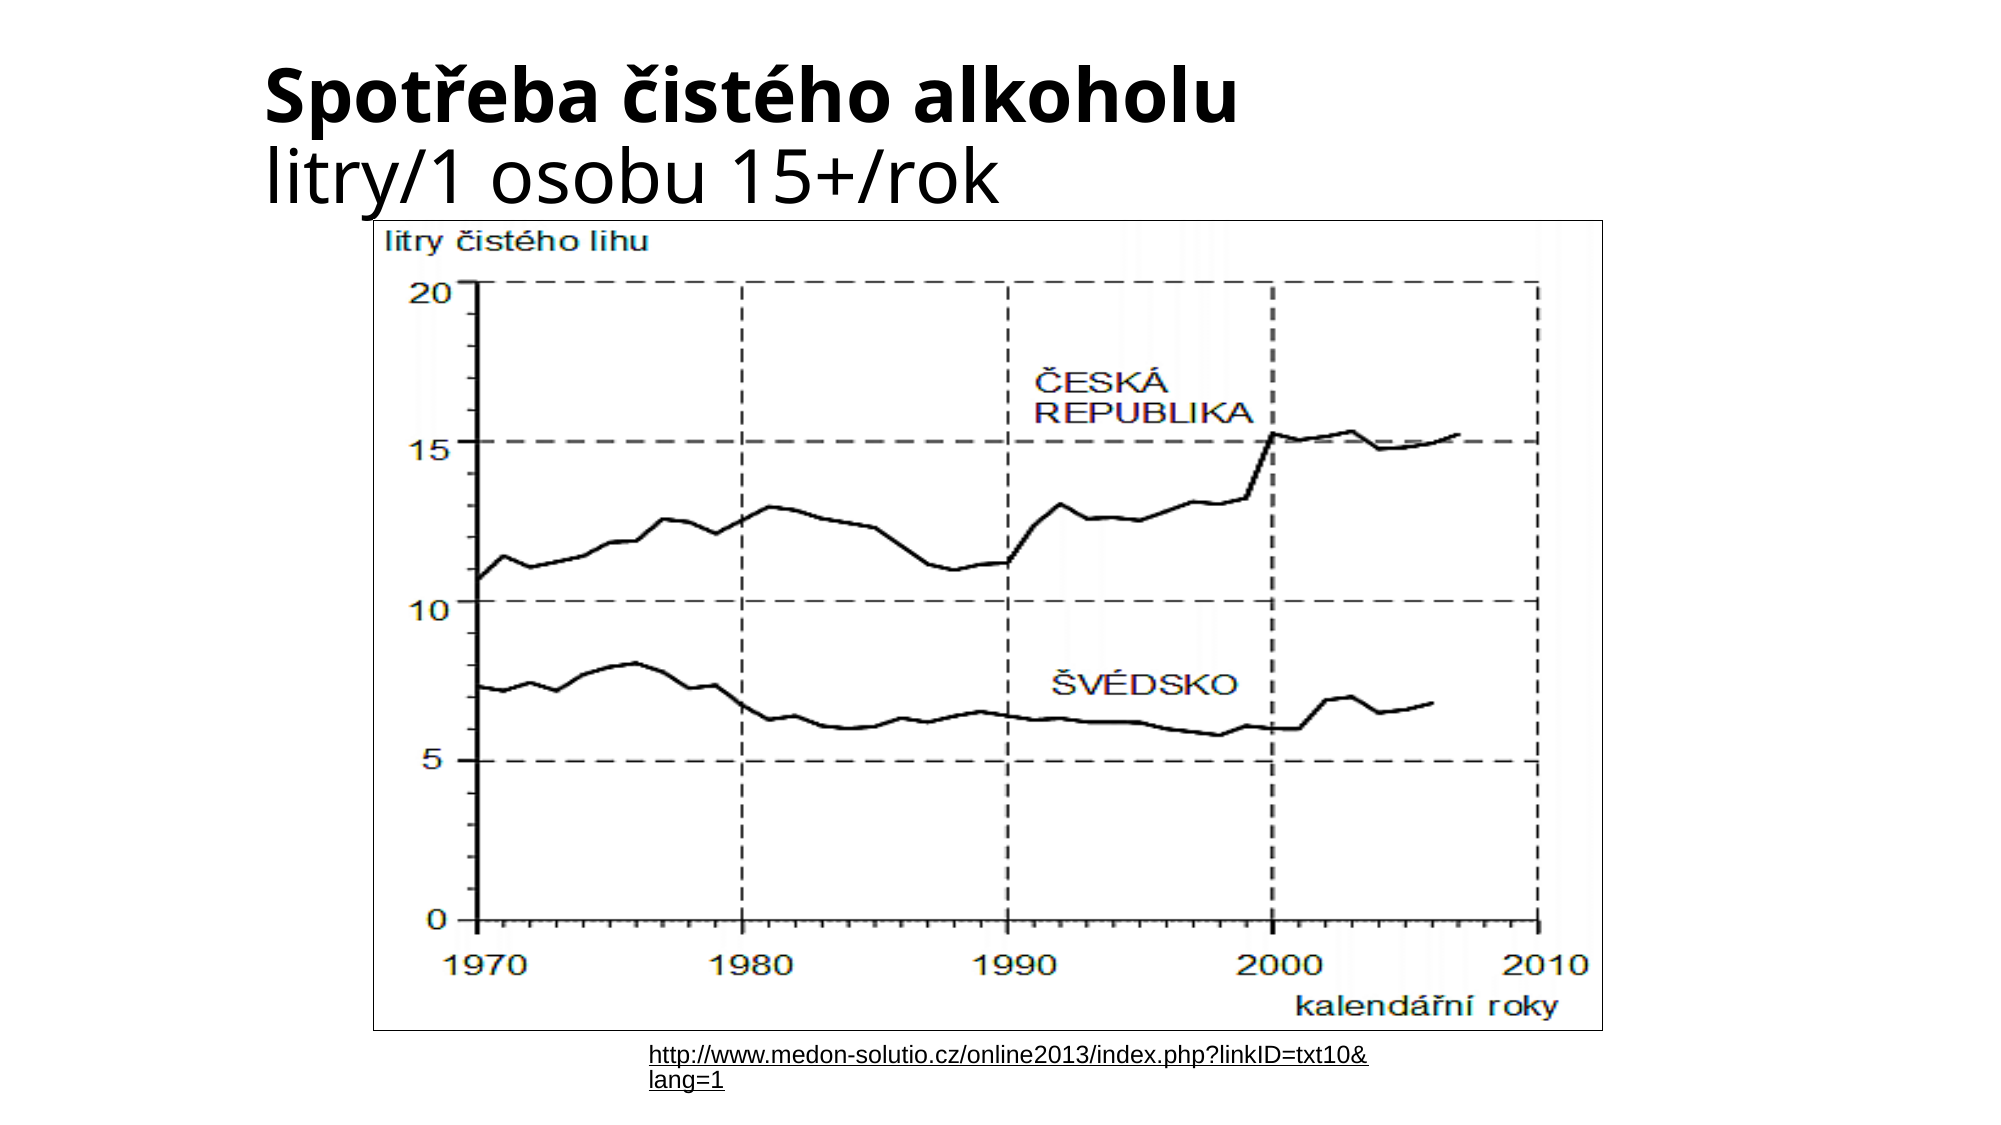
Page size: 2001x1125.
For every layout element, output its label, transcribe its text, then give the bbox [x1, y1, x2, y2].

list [373, 220, 1603, 1031]
title Spotřeba čistého alkoholu litry/1 osobu 15+/rok [249, 45, 1750, 233]
text_box http://www.medon-solutio.cz/online2013/index.php?linkID=txt10&lang=1 [633, 1031, 1384, 1106]
